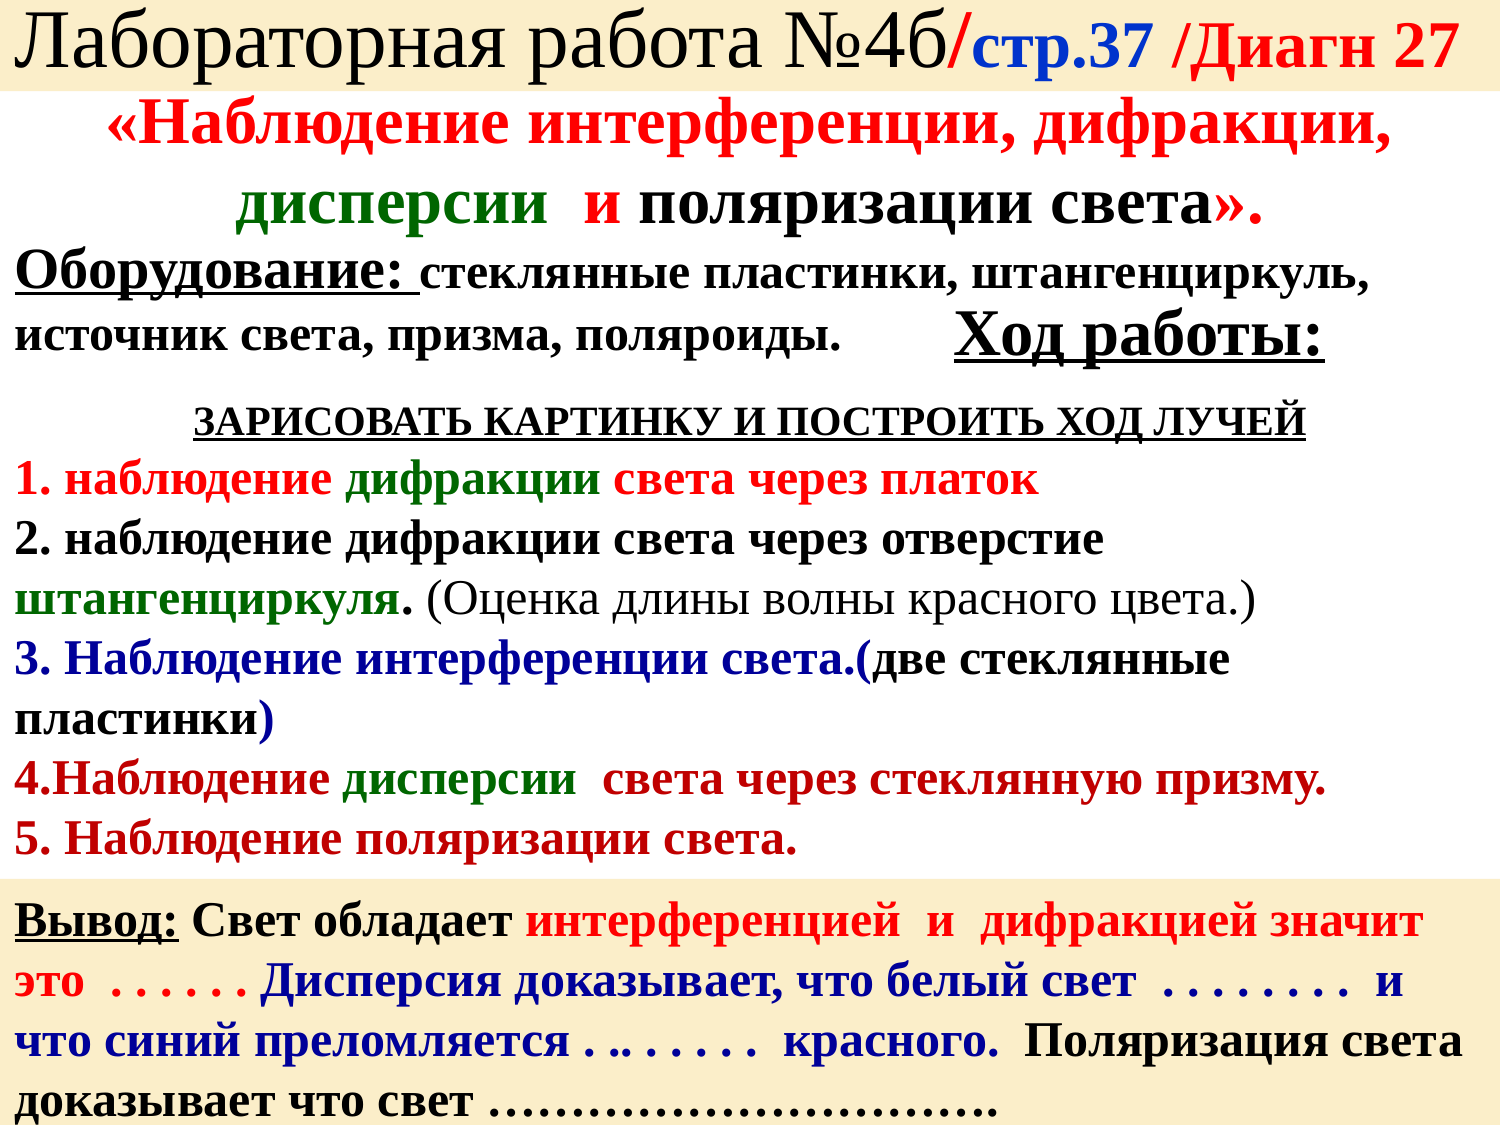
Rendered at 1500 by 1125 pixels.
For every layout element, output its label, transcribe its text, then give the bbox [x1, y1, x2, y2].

text_box Оборудование: стеклянные пластинки, штангенциркуль, источник света, призма, поляроиды. [0, 222, 1449, 368]
text_box Ход работы: [939, 281, 1340, 376]
text_box «Наблюдение интерференции, дифракции, дисперсии и поляризации света». [0, 69, 1500, 244]
text_box Лабораторная работа №4б/стр.37 /Диагн 27 [0, 0, 1500, 69]
text_box Вывод: Свет обладает интерференцией и дифракцией значит это . . . . . . Дисперсия доказывает, что белый свет . . . . . . . . и что синий преломляется . .. . . . . . красного. Поляризация света доказывает что свет …………………………. [0, 878, 1500, 1125]
text_box ЗАРИСОВАТЬ КАРТИНКУ И ПОСТРОИТЬ ХОД ЛУЧЕЙ 1. наблюдение дифракции света через платок 2. наблюдение дифракции света через отверстие штангенциркуля. (Оценка длины волны красного цвета.) 3. Наблюдение интерференции света.(две стеклянные пластинки) 4.Наблюдение дисперсии света через стеклянную призму. 5. Наблюдение поляризации света. [0, 386, 1500, 872]
